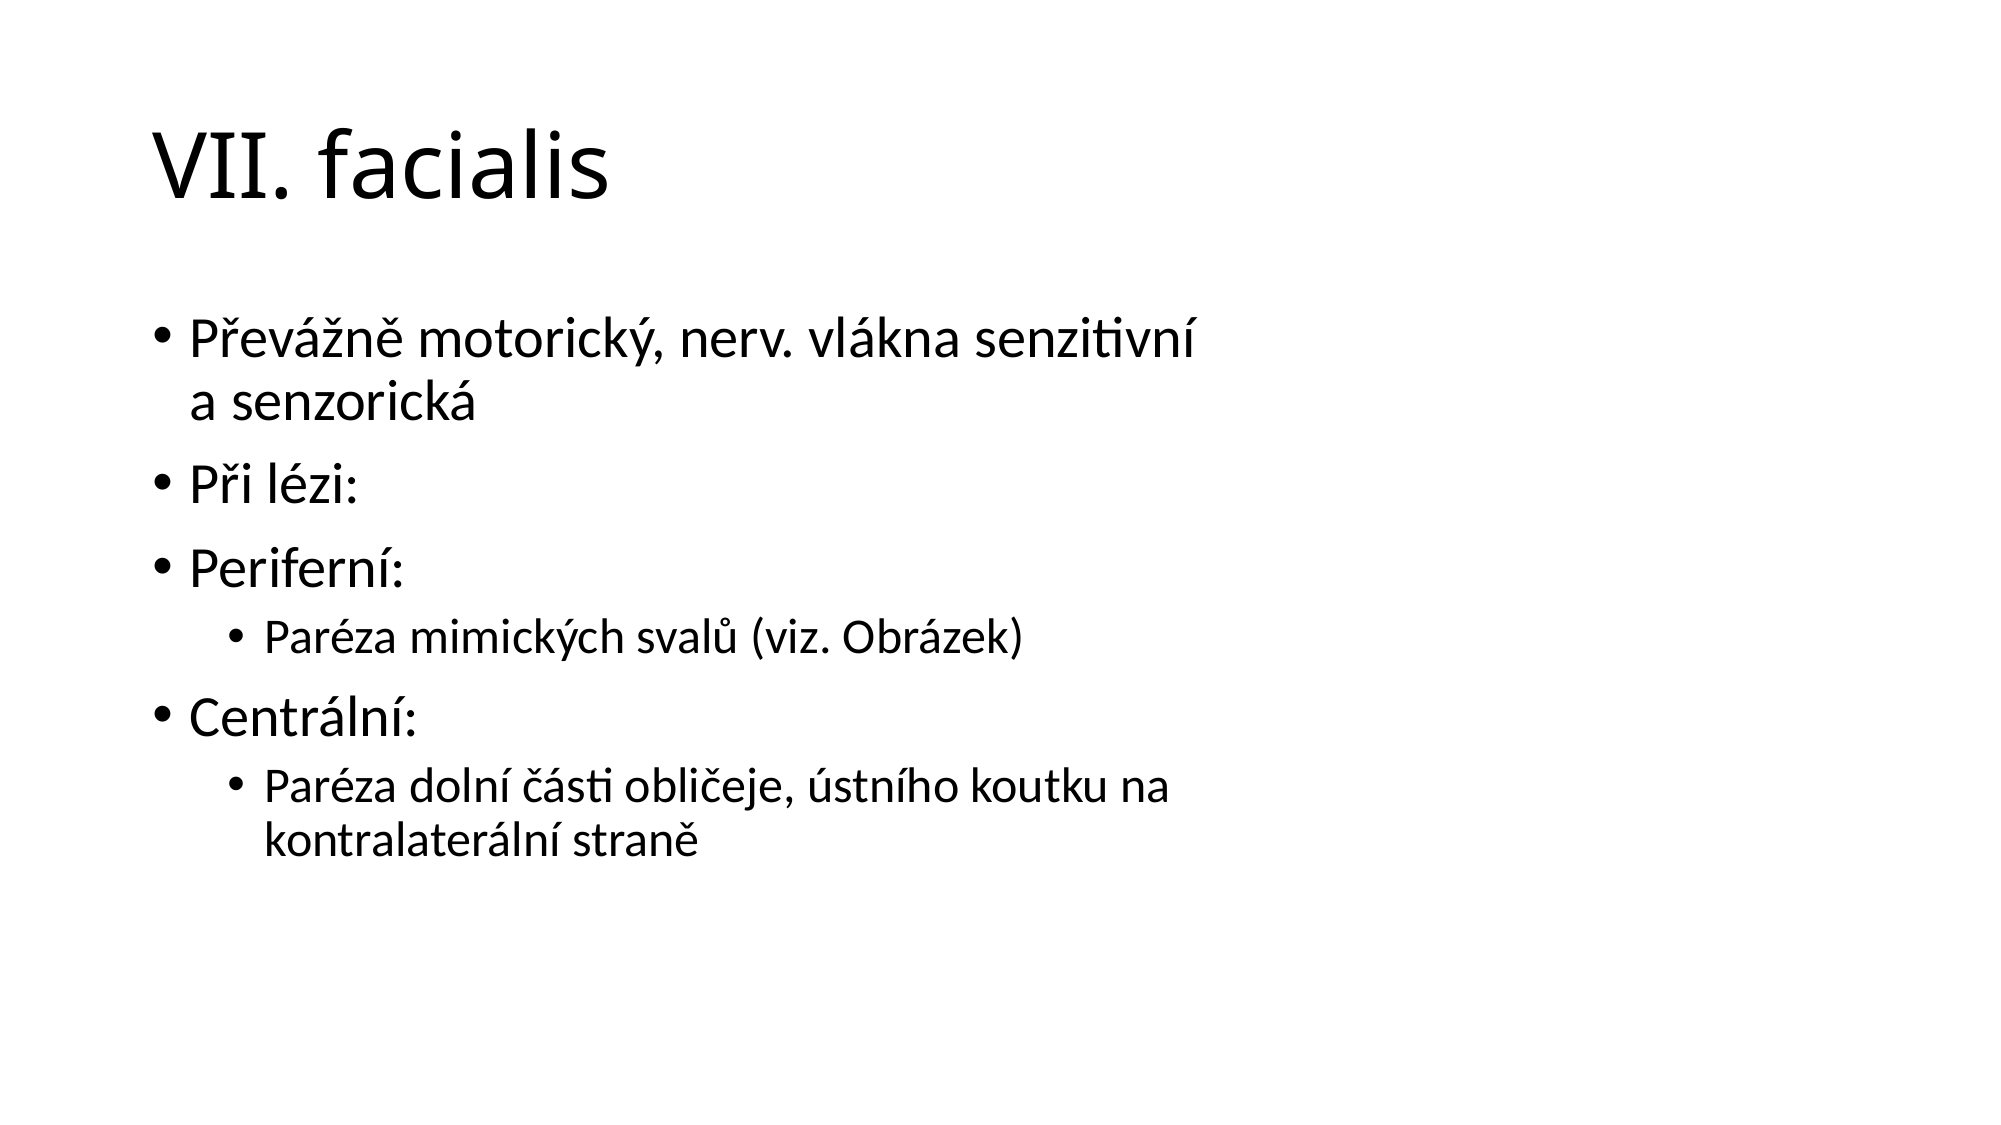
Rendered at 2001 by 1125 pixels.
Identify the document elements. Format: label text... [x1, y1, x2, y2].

list Převážně motorický, nerv. vlákna senzitivní a senzorická Při lézi: Periferní: Paréza mimických svalů (viz. Obrázek) Centrální: Paréza dolní části obličeje, ústního koutku na kontralaterální straně [137, 299, 1242, 1014]
title VII. facialis [137, 59, 1863, 278]
